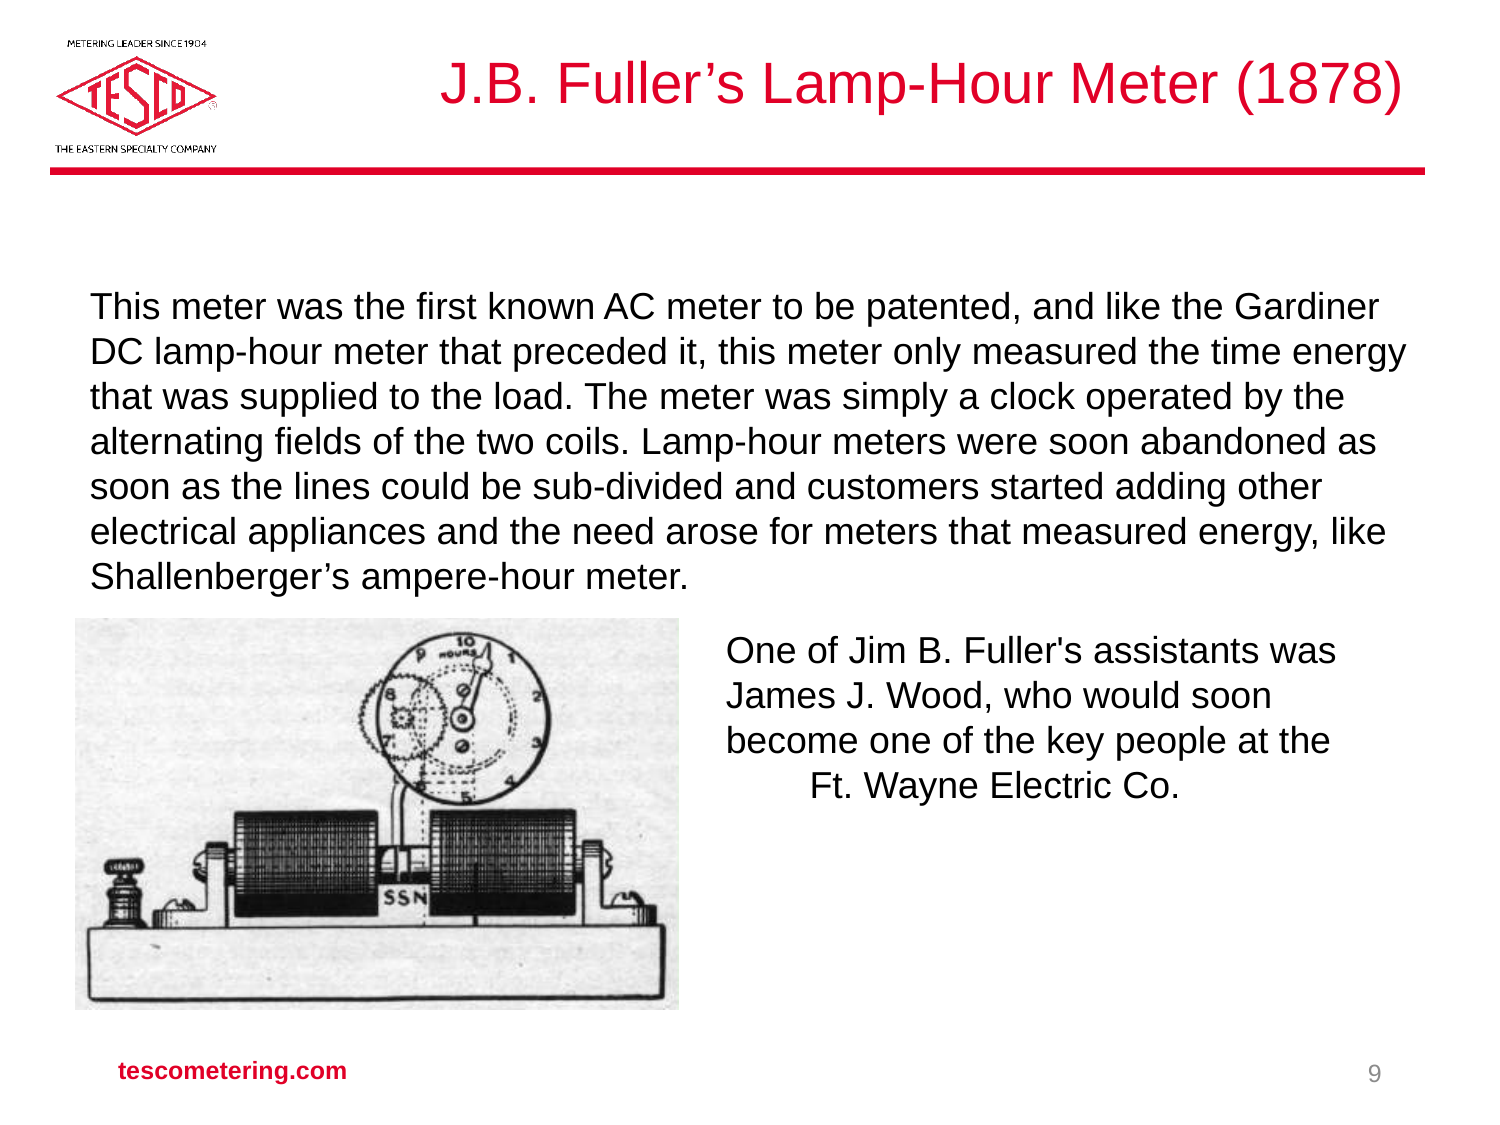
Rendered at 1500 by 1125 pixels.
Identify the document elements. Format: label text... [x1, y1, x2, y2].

picture [74, 618, 679, 1010]
text_box J.B. Fuller’s Lamp-Hour Meter (1878) [69, 37, 1420, 138]
text_box One of Jim B. Fuller's assistants was James J. Wood, who would soon become one of the key people at the Ft. Wayne Electric Co. [711, 618, 1393, 866]
picture [55, 38, 217, 155]
footer tescometering.com [103, 1039, 610, 1100]
text_box This meter was the first known AC meter to be patented, and like the Gardiner DC lamp-hour meter that preceded it, this meter only measured the time energy that was supplied to the load. The meter was simply a clock operated by the alternating fields of the two coils. Lamp-hour meters were soon abandoned as soon as the lines could be sub-divided and customers started adding other electrical appliances and the need arose for meters that measured energy, like Shallenberger’s ampere-hour meter. [74, 274, 1425, 605]
slide_number 9 [1059, 1042, 1397, 1103]
